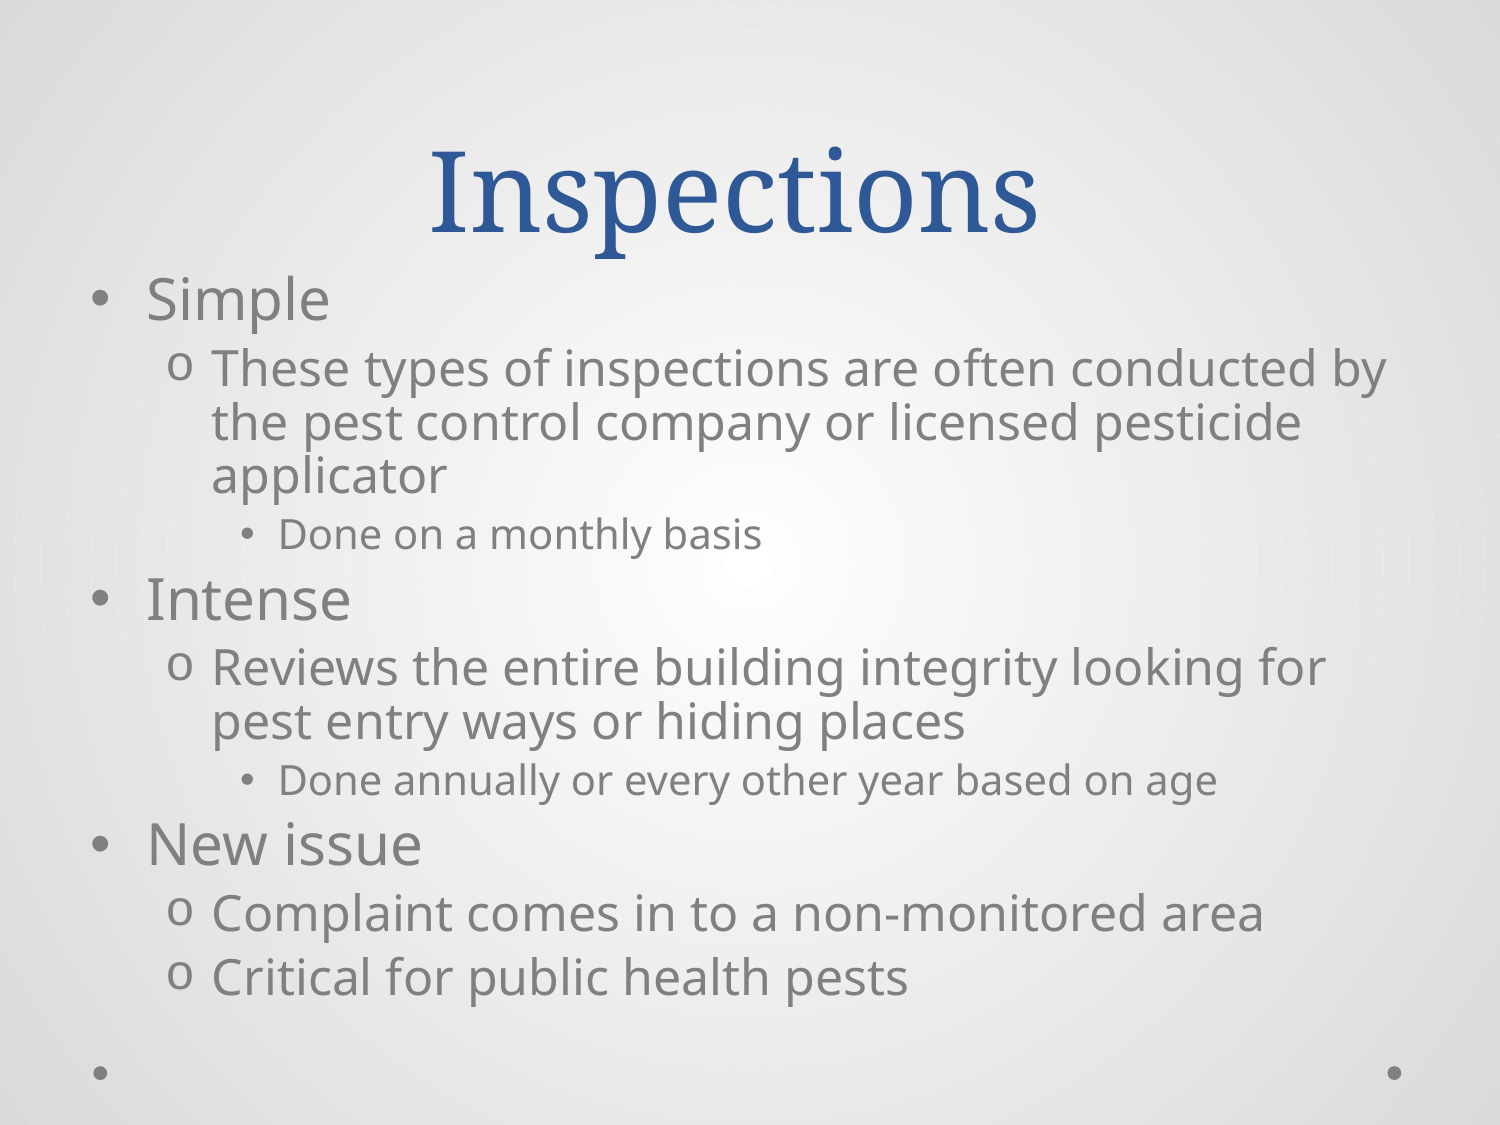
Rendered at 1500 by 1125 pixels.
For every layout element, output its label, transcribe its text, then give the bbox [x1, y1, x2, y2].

list Simple These types of inspections are often conducted by the pest control company or licensed pesticide applicator Done on a monthly basis Intense Reviews the entire building integrity looking for pest entry ways or hiding places Done annually or every other year based on age New issue Complaint comes in to a non-monitored area Critical for public health pests [75, 262, 1425, 1063]
title Inspections [75, 0, 1425, 262]
